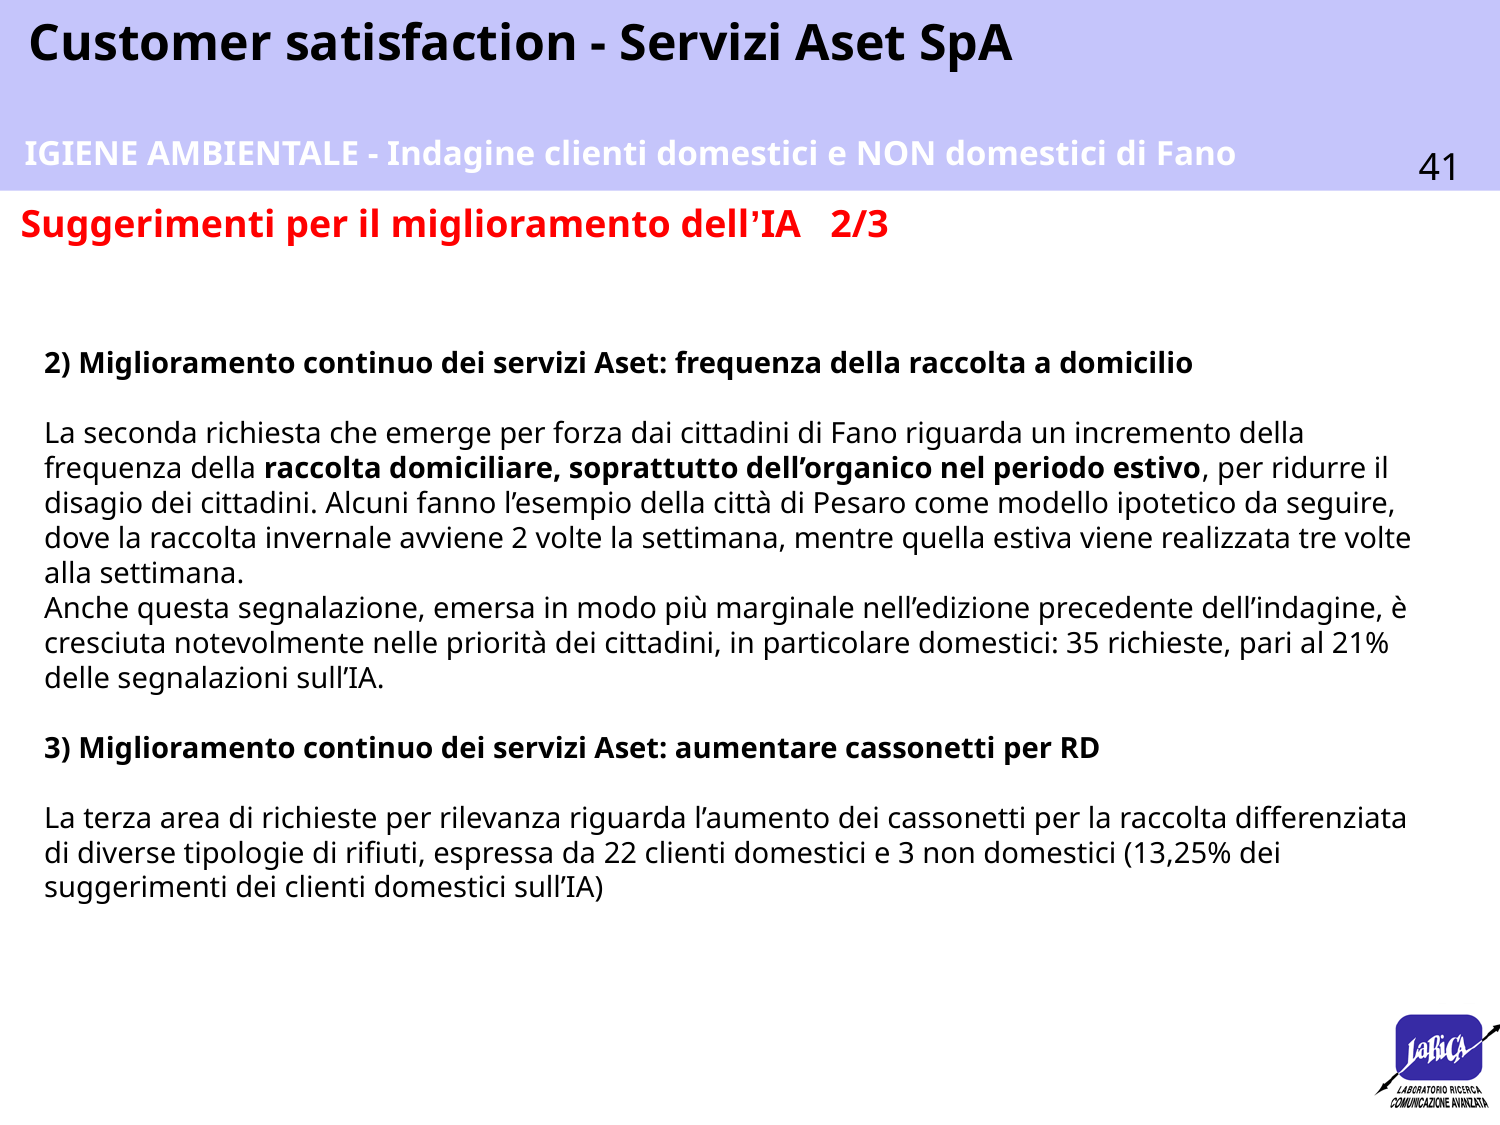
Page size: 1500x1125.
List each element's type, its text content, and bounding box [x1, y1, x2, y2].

text_box Suggerimenti per il miglioramento dell’IA 2/3 [5, 192, 1431, 252]
text_box IGIENE AMBIENTALE - Indagine clienti domestici e NON domestici di Fano [9, 124, 1253, 180]
text_box 2) Miglioramento continuo dei servizi Aset: frequenza della raccolta a domicilio La seconda richiesta che emerge per forza dai cittadini di Fano riguarda un incremento della frequenza della raccolta domiciliare, soprattutto dell’organico nel periodo estivo, per ridurre il disagio dei cittadini. Alcuni fanno l’esempio della città di Pesaro come modello ipotetico da seguire, dove la raccolta invernale avviene 2 volte la settimana, mentre quella estiva viene realizzata tre volte alla settimana. Anche questa segnalazione, emersa in modo più marginale nell’edizione precedente dell’indagine, è cresciuta notevolmente nelle priorità dei cittadini, in particolare domestici: 35 richieste, pari al 21% delle segnalazioni sull’IA. 3) Miglioramento continuo dei servizi Aset: aumentare cassonetti per RD La terza area di richieste per rilevanza riguarda l’aumento dei cassonetti per la raccolta differenziata di diverse tipologie di rifiuti, espressa da 22 clienti domestici e 3 non domestici (13,25% dei suggerimenti dei clienti domestici sull’IA) [29, 267, 1436, 947]
picture [1368, 1001, 1500, 1120]
